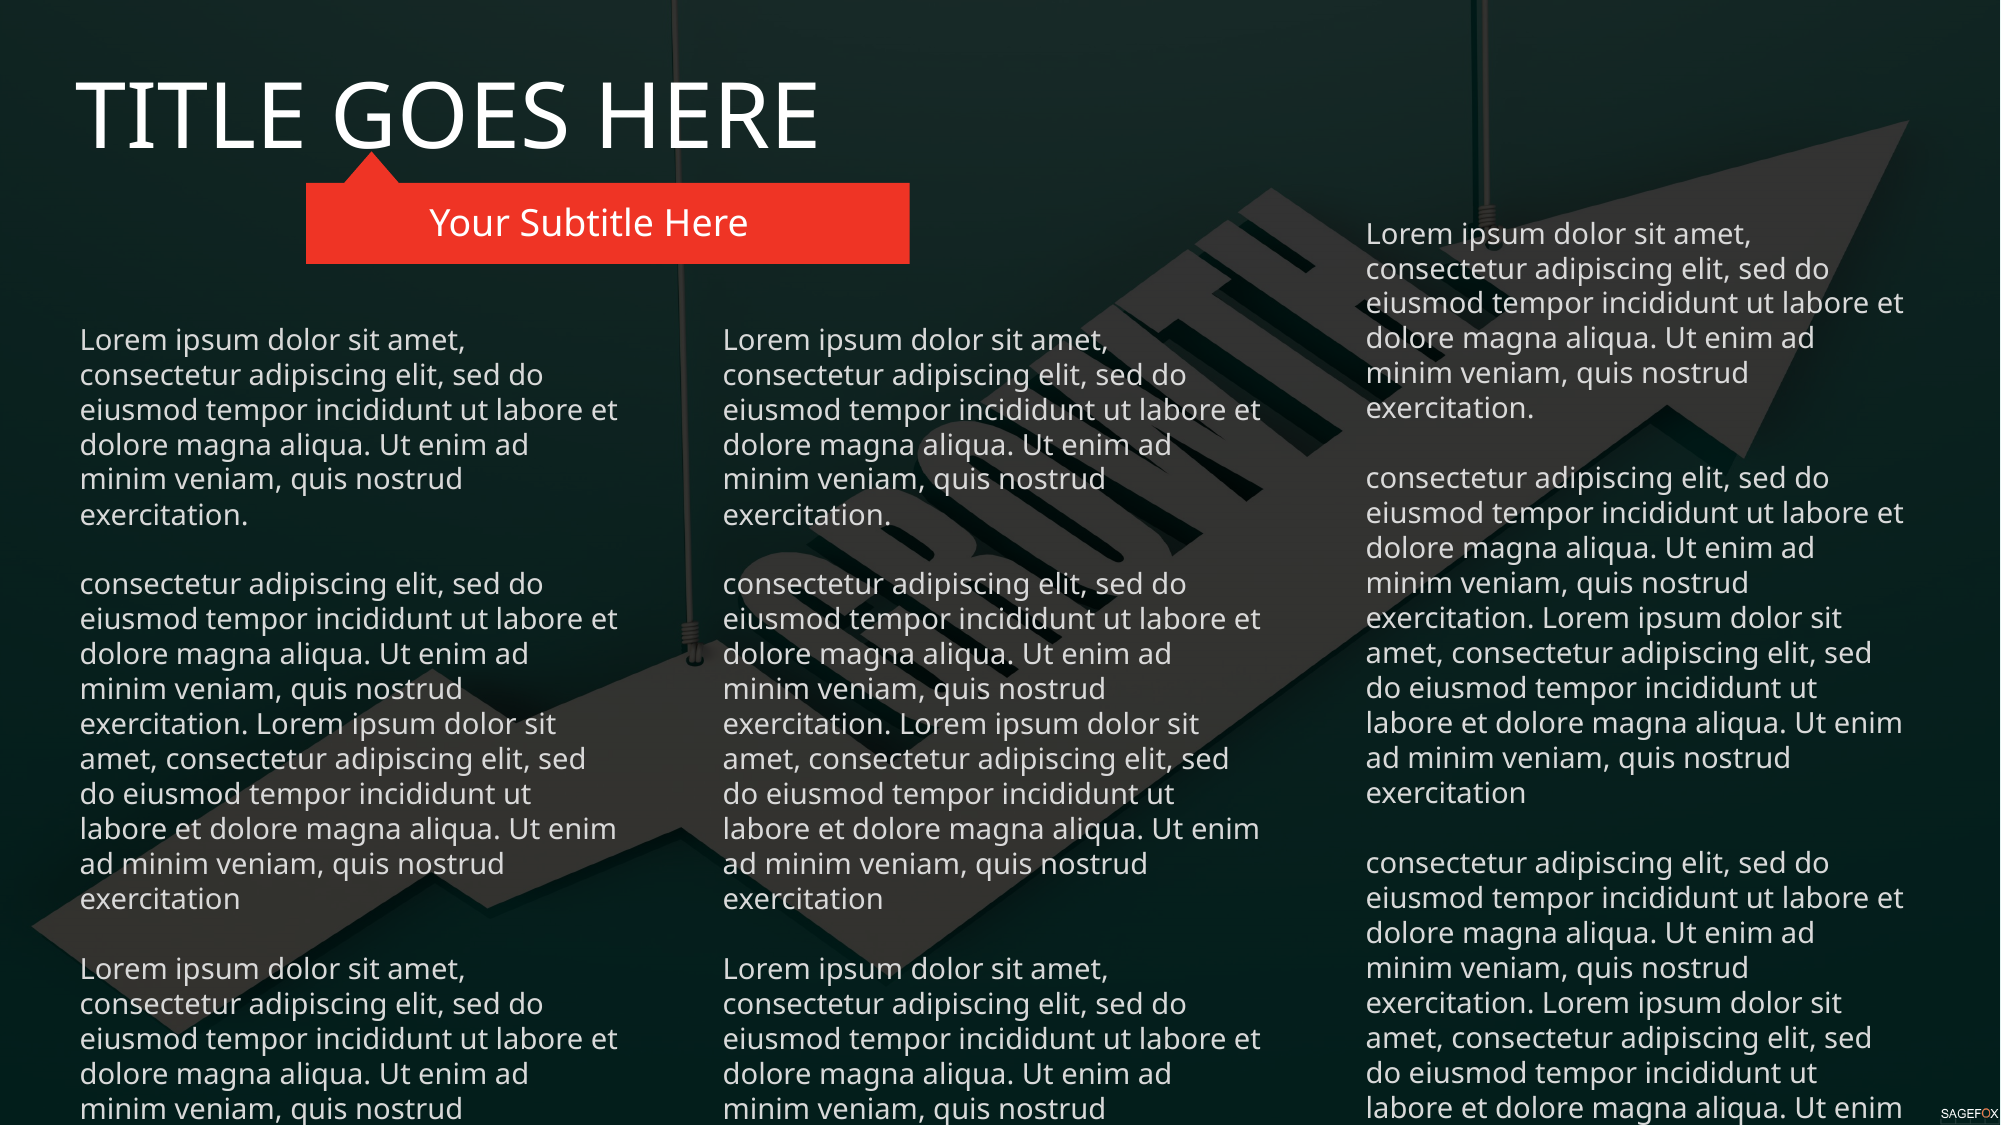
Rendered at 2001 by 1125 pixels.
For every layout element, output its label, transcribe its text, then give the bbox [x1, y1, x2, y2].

picture [0, 0, 2001, 1125]
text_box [306, 151, 910, 264]
text_box Lorem ipsum dolor sit amet, consectetur adipiscing elit, sed do eiusmod tempor incididunt ut labore et dolore magna aliqua. Ut enim ad minim veniam, quis nostrud exercitation. consectetur adipiscing elit, sed do eiusmod tempor incididunt ut labore et dolore magna aliqua. Ut enim ad minim veniam, quis nostrud exercitation. Lorem ipsum dolor sit amet, consectetur adipiscing elit, sed do eiusmod tempor incididunt ut labore et dolore magna aliqua. Ut enim ad minim veniam, quis nostrud exercitation consectetur adipiscing elit, sed do eiusmod tempor incididunt ut labore et dolore magna aliqua. Ut enim ad minim veniam, quis nostrud exercitation. Lorem ipsum dolor sit amet, consectetur adipiscing elit, sed do eiusmod tempor incididunt ut labore et dolore magna aliqua. Ut enim ad minim veniam, quis nostrud exercitation [1350, 207, 1921, 1125]
text_box Lorem ipsum dolor sit amet, consectetur adipiscing elit, sed do eiusmod tempor incididunt ut labore et dolore magna aliqua. Ut enim ad minim veniam, quis nostrud exercitation. consectetur adipiscing elit, sed do eiusmod tempor incididunt ut labore et dolore magna aliqua. Ut enim ad minim veniam, quis nostrud exercitation. Lorem ipsum dolor sit amet, consectetur adipiscing elit, sed do eiusmod tempor incididunt ut labore et dolore magna aliqua. Ut enim ad minim veniam, quis nostrud exercitation Lorem ipsum dolor sit amet, consectetur adipiscing elit, sed do eiusmod tempor incididunt ut labore et dolore magna aliqua. Ut enim ad minim veniam, quis nostrud exercitation [707, 313, 1278, 1125]
text_box Lorem ipsum dolor sit amet, consectetur adipiscing elit, sed do eiusmod tempor incididunt ut labore et dolore magna aliqua. Ut enim ad minim veniam, quis nostrud exercitation. consectetur adipiscing elit, sed do eiusmod tempor incididunt ut labore et dolore magna aliqua. Ut enim ad minim veniam, quis nostrud exercitation. Lorem ipsum dolor sit amet, consectetur adipiscing elit, sed do eiusmod tempor incididunt ut labore et dolore magna aliqua. Ut enim ad minim veniam, quis nostrud exercitation Lorem ipsum dolor sit amet, consectetur adipiscing elit, sed do eiusmod tempor incididunt ut labore et dolore magna aliqua. Ut enim ad minim veniam, quis nostrud exercitation. [64, 313, 635, 1125]
text_box TITLE GOES HERE [60, 49, 965, 175]
